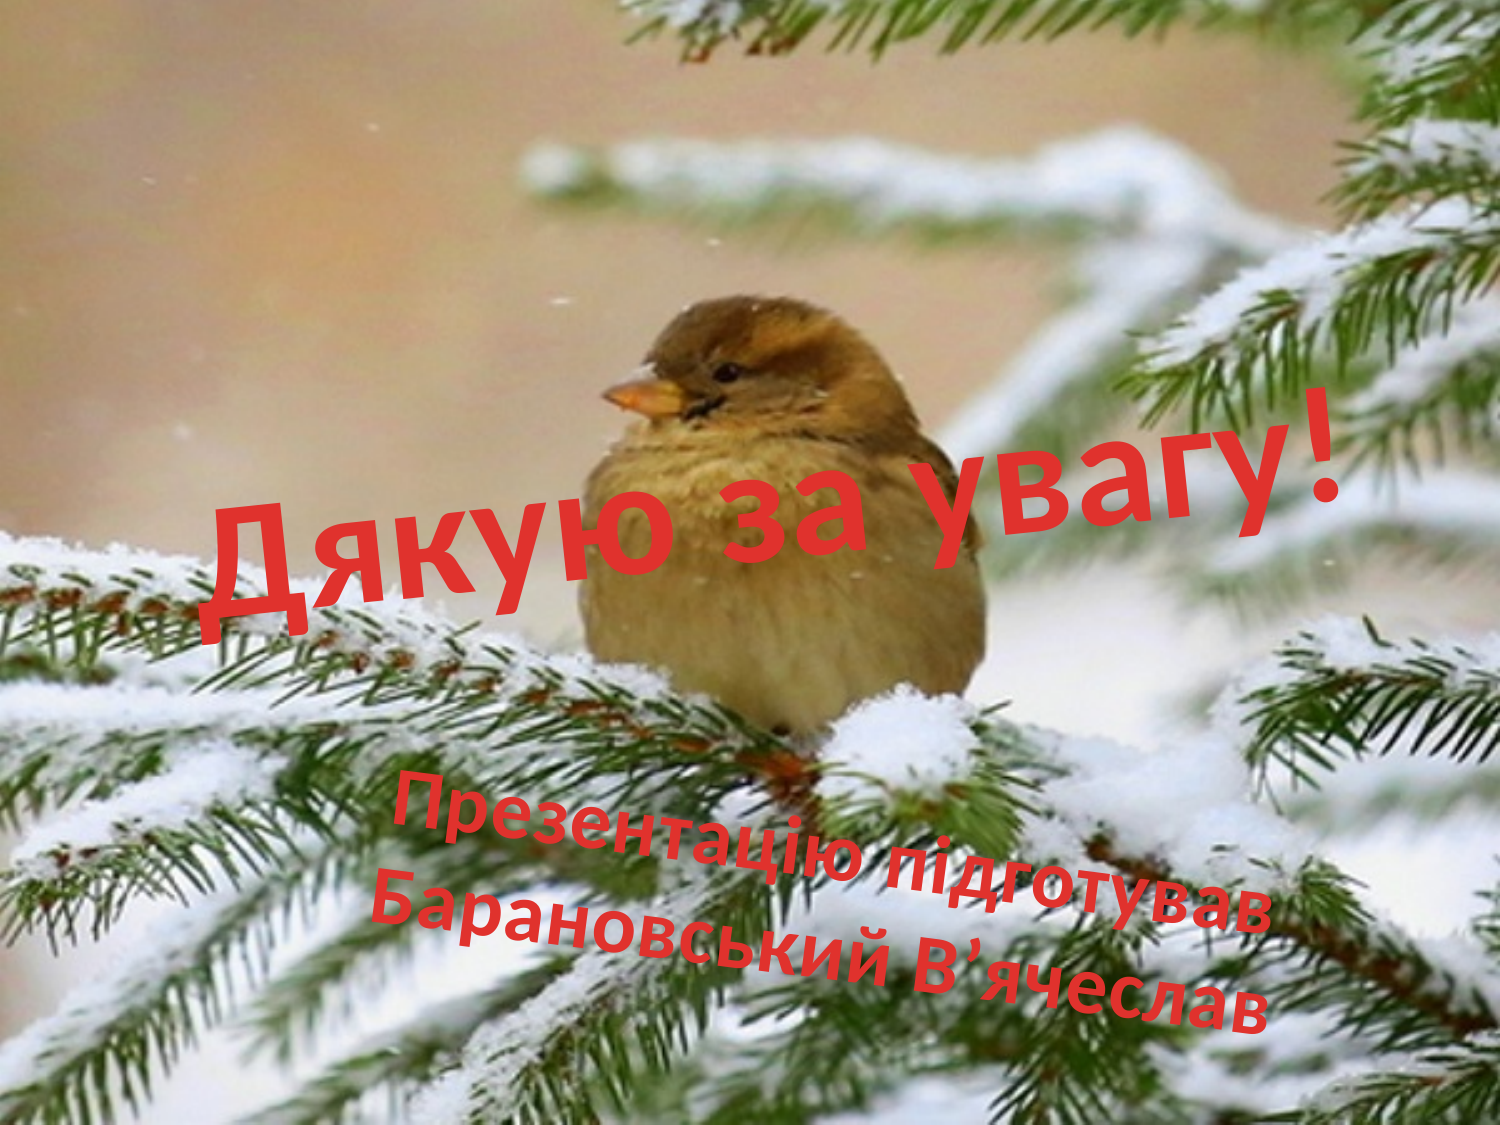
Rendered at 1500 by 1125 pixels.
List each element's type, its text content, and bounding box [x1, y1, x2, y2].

text_box Презентацію підготував Барановський В’ячеслав [349, 729, 1308, 1063]
text_box Дякую за увагу! [165, 322, 1374, 663]
picture [0, 0, 1500, 1125]
